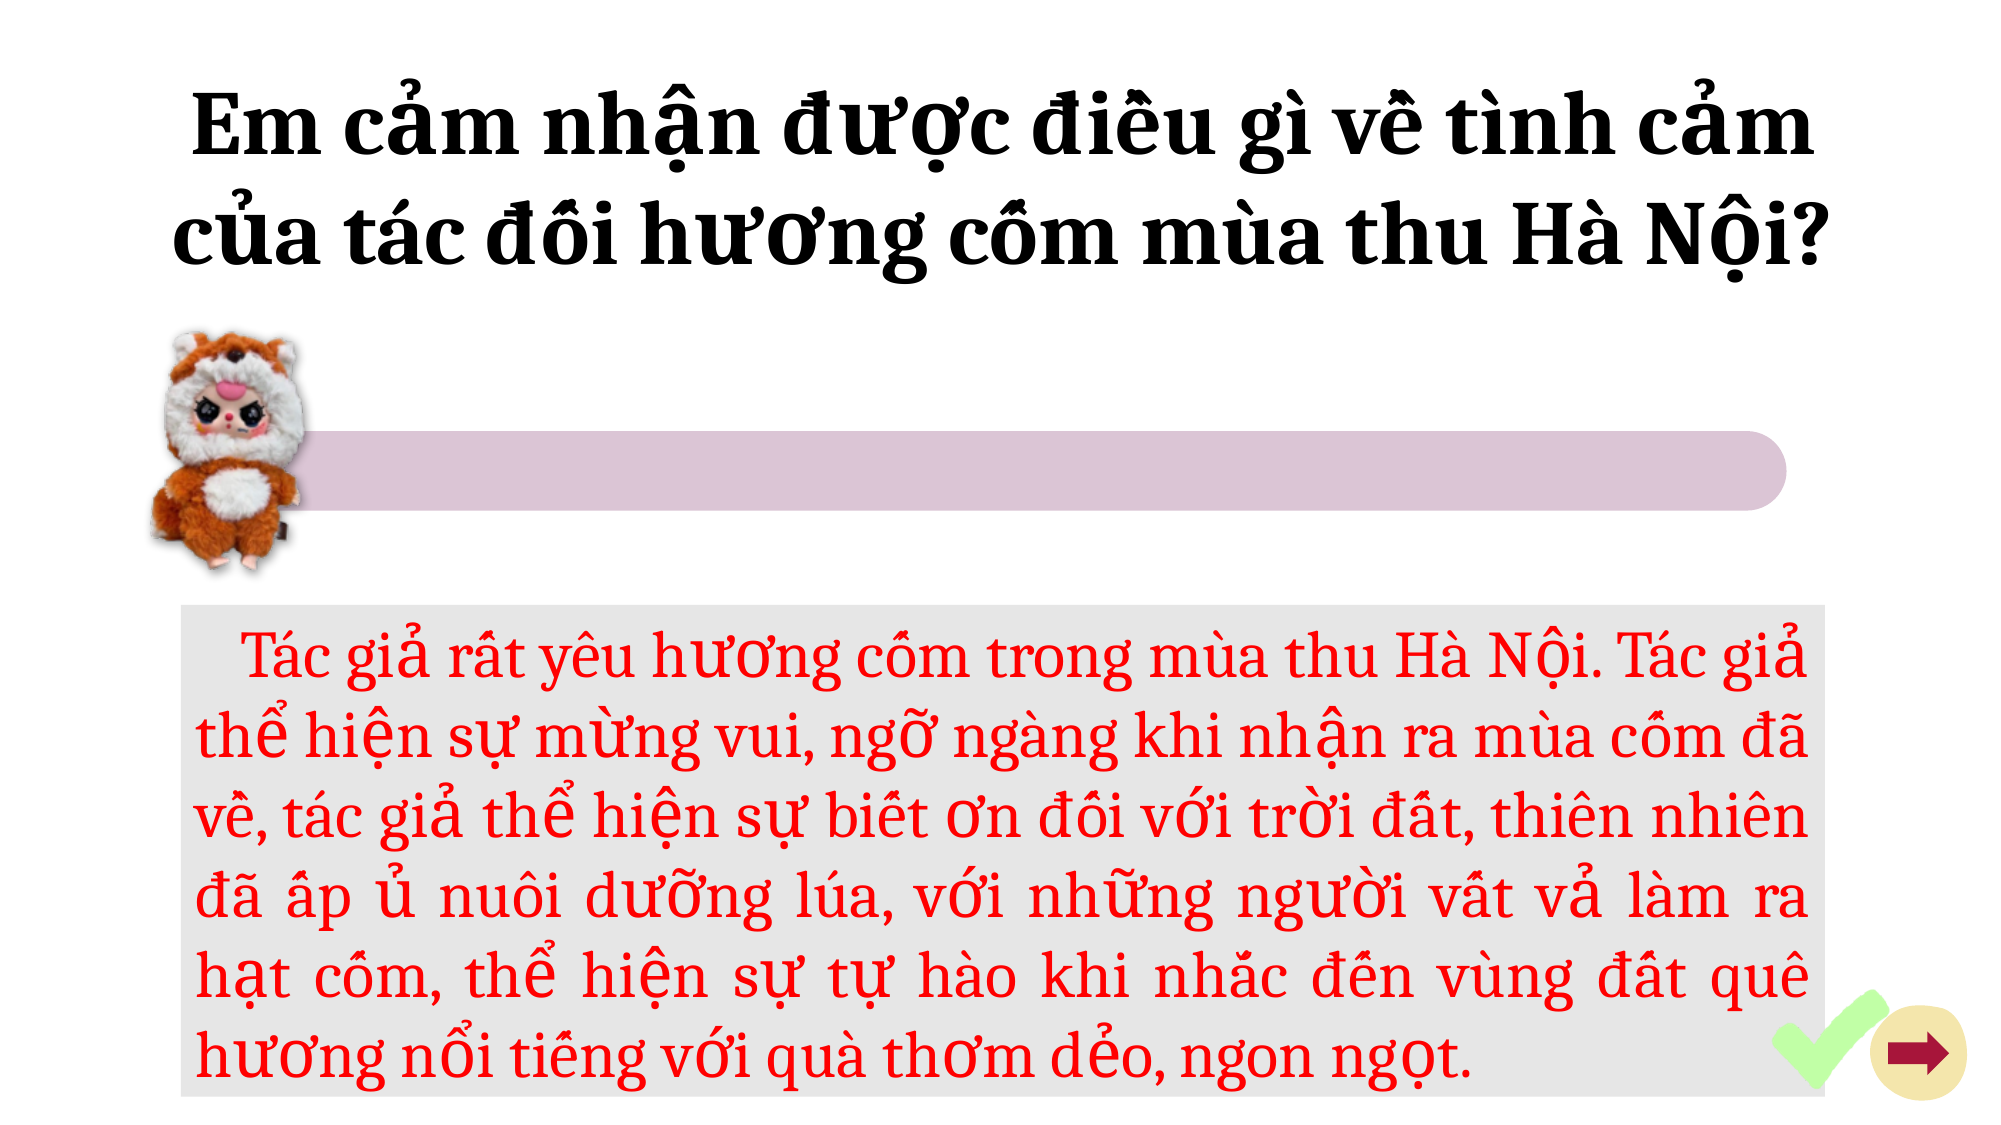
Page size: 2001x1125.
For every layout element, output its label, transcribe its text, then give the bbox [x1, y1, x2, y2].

text_box [402, 478, 1787, 515]
text_box Em cảm nhận được điều gì về tình cảm của tác đối hương cốm mùa thu Hà Nội? [139, 40, 1867, 305]
picture [65, 288, 391, 614]
picture [1765, 985, 1898, 1092]
text_box Tác giả rất yêu hương cốm trong mùa thu Hà Nội. Tác giả thể hiện sự mừng vui, ngỡ ngàng khi nhận ra mùa cốm đã về, tác giả thể hiện sự biết ơn đối với trời đất, thiên nhiên đã ấp ủ nuôi dưỡng lúa, với những người vất vả làm ra hạt cốm, thể hiện sự tự hào khi nhắc đến vùng đất quê hương nổi tiếng với quà thơm dẻo, ngon ngọt. [180, 604, 1825, 1097]
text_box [1869, 1005, 1968, 1101]
text_box [402, 431, 1787, 511]
